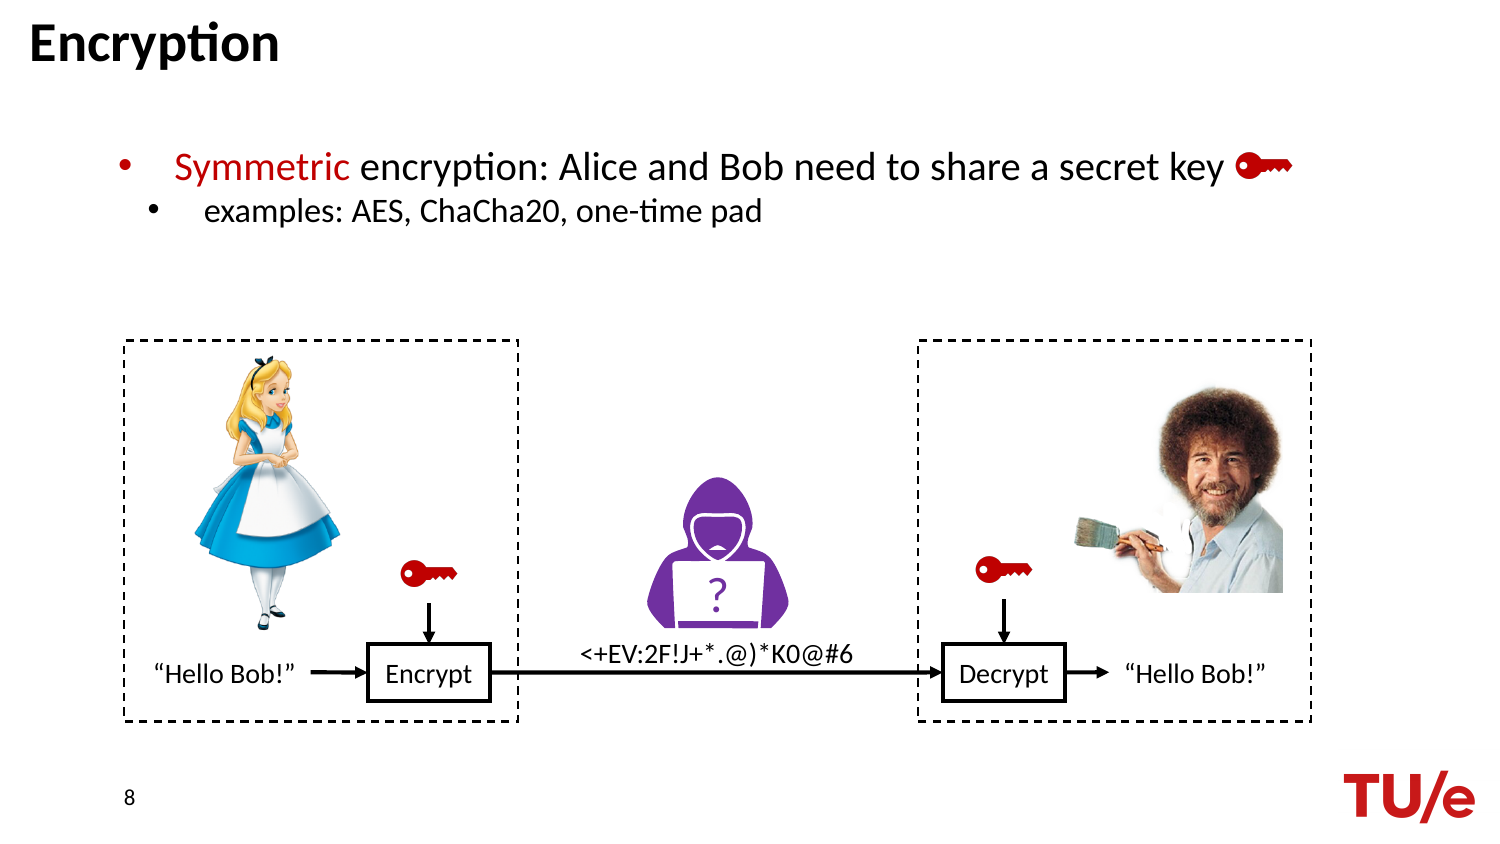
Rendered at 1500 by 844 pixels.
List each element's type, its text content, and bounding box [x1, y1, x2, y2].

picture [186, 350, 347, 638]
picture [973, 539, 1035, 600]
picture [1074, 378, 1283, 593]
list Symmetric encryption: Alice and Bob need to share a secret key examples: AES, ChaCha20, one-time pad [0, 88, 1500, 330]
slide_number 8 [0, 749, 1338, 844]
text_box [123, 339, 519, 723]
picture [1233, 135, 1295, 196]
picture [1338, 749, 1500, 844]
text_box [647, 477, 789, 643]
text_box [917, 339, 1312, 723]
text_box <+EV:2F!J+*.@)*K0@#6 [565, 628, 869, 672]
title Encryption [0, 0, 1500, 88]
picture [398, 543, 460, 604]
text_box <+EV:2F!J+*.@)*K0@#6 [565, 673, 869, 677]
